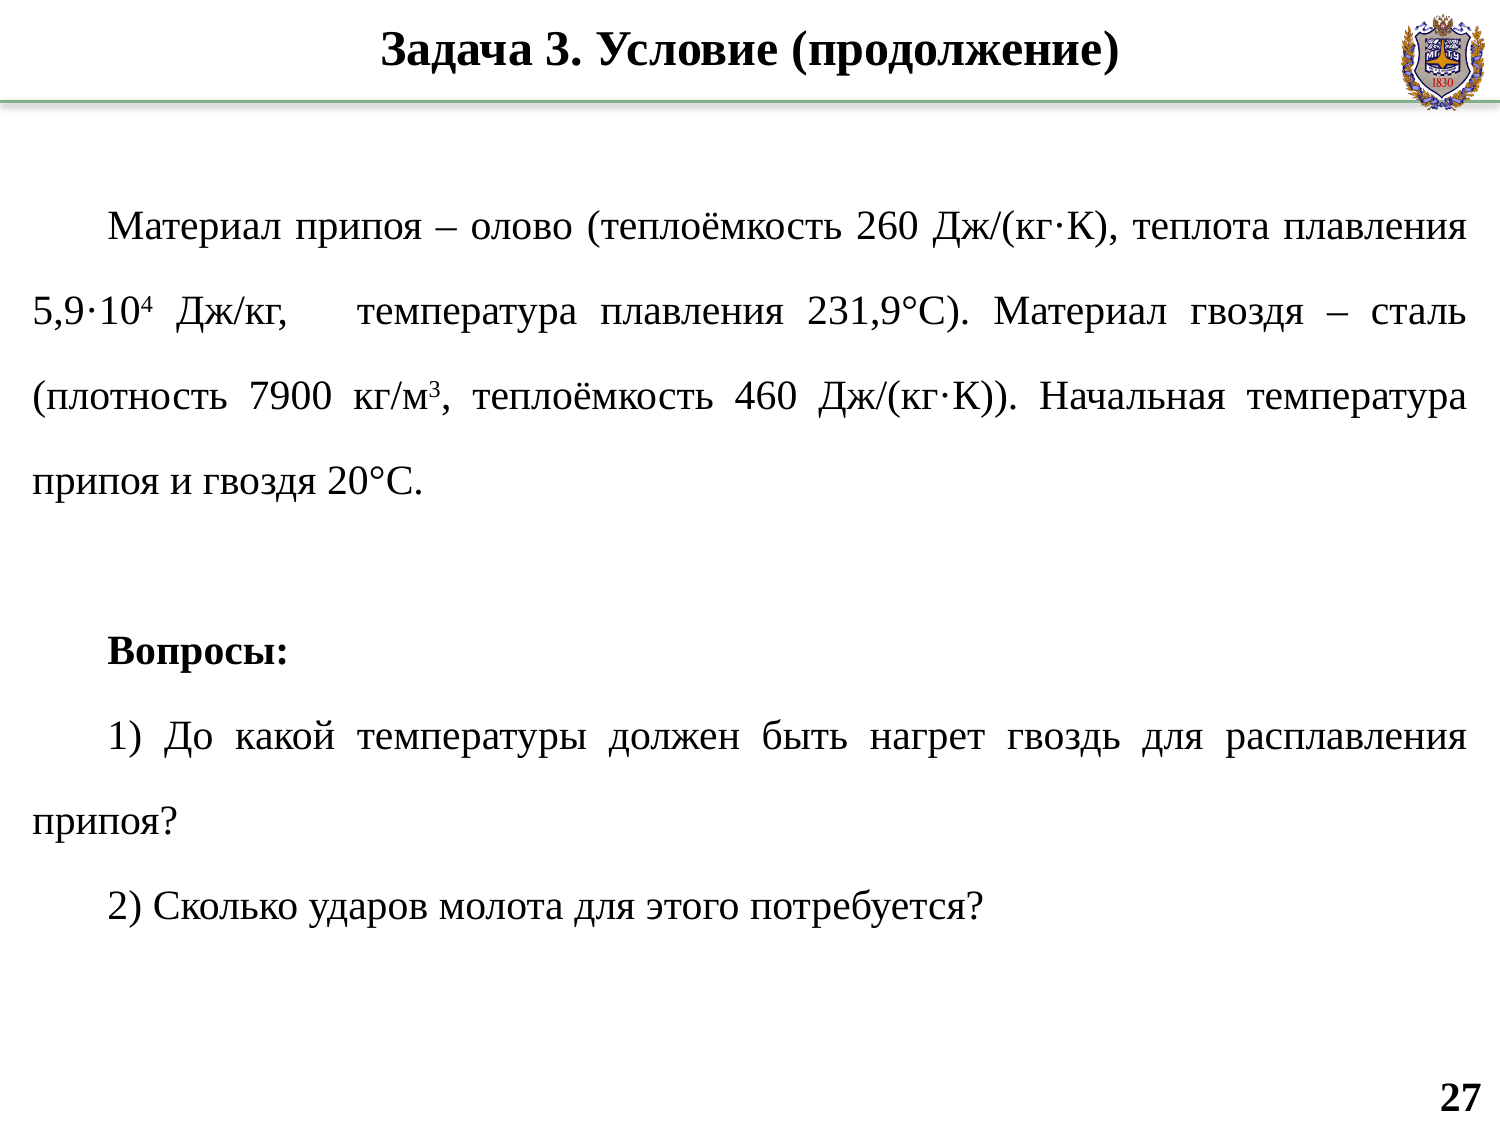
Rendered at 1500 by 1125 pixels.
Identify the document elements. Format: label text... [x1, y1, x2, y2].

text_box Материал припоя – олово (теплоёмкость 260 Дж/(кг·К), теплота плавления 5,9·104 Дж/кг, температура плавления 231,9°С). Материал гвоздя – сталь (плотность 7900 кг/м3, теплоёмкость 460 Дж/(кг·К)). Начальная температура припоя и гвоздя 20°С. Вопросы: 1) До какой температуры должен быть нагрет гвоздь для расплавления припоя? 2) Сколько ударов молота для этого потребуется? [17, 155, 1483, 936]
title Задача 3. Условие (продолжение) [153, 0, 1347, 90]
picture [1399, 12, 1487, 114]
slide_number 27 [1421, 1065, 1500, 1125]
